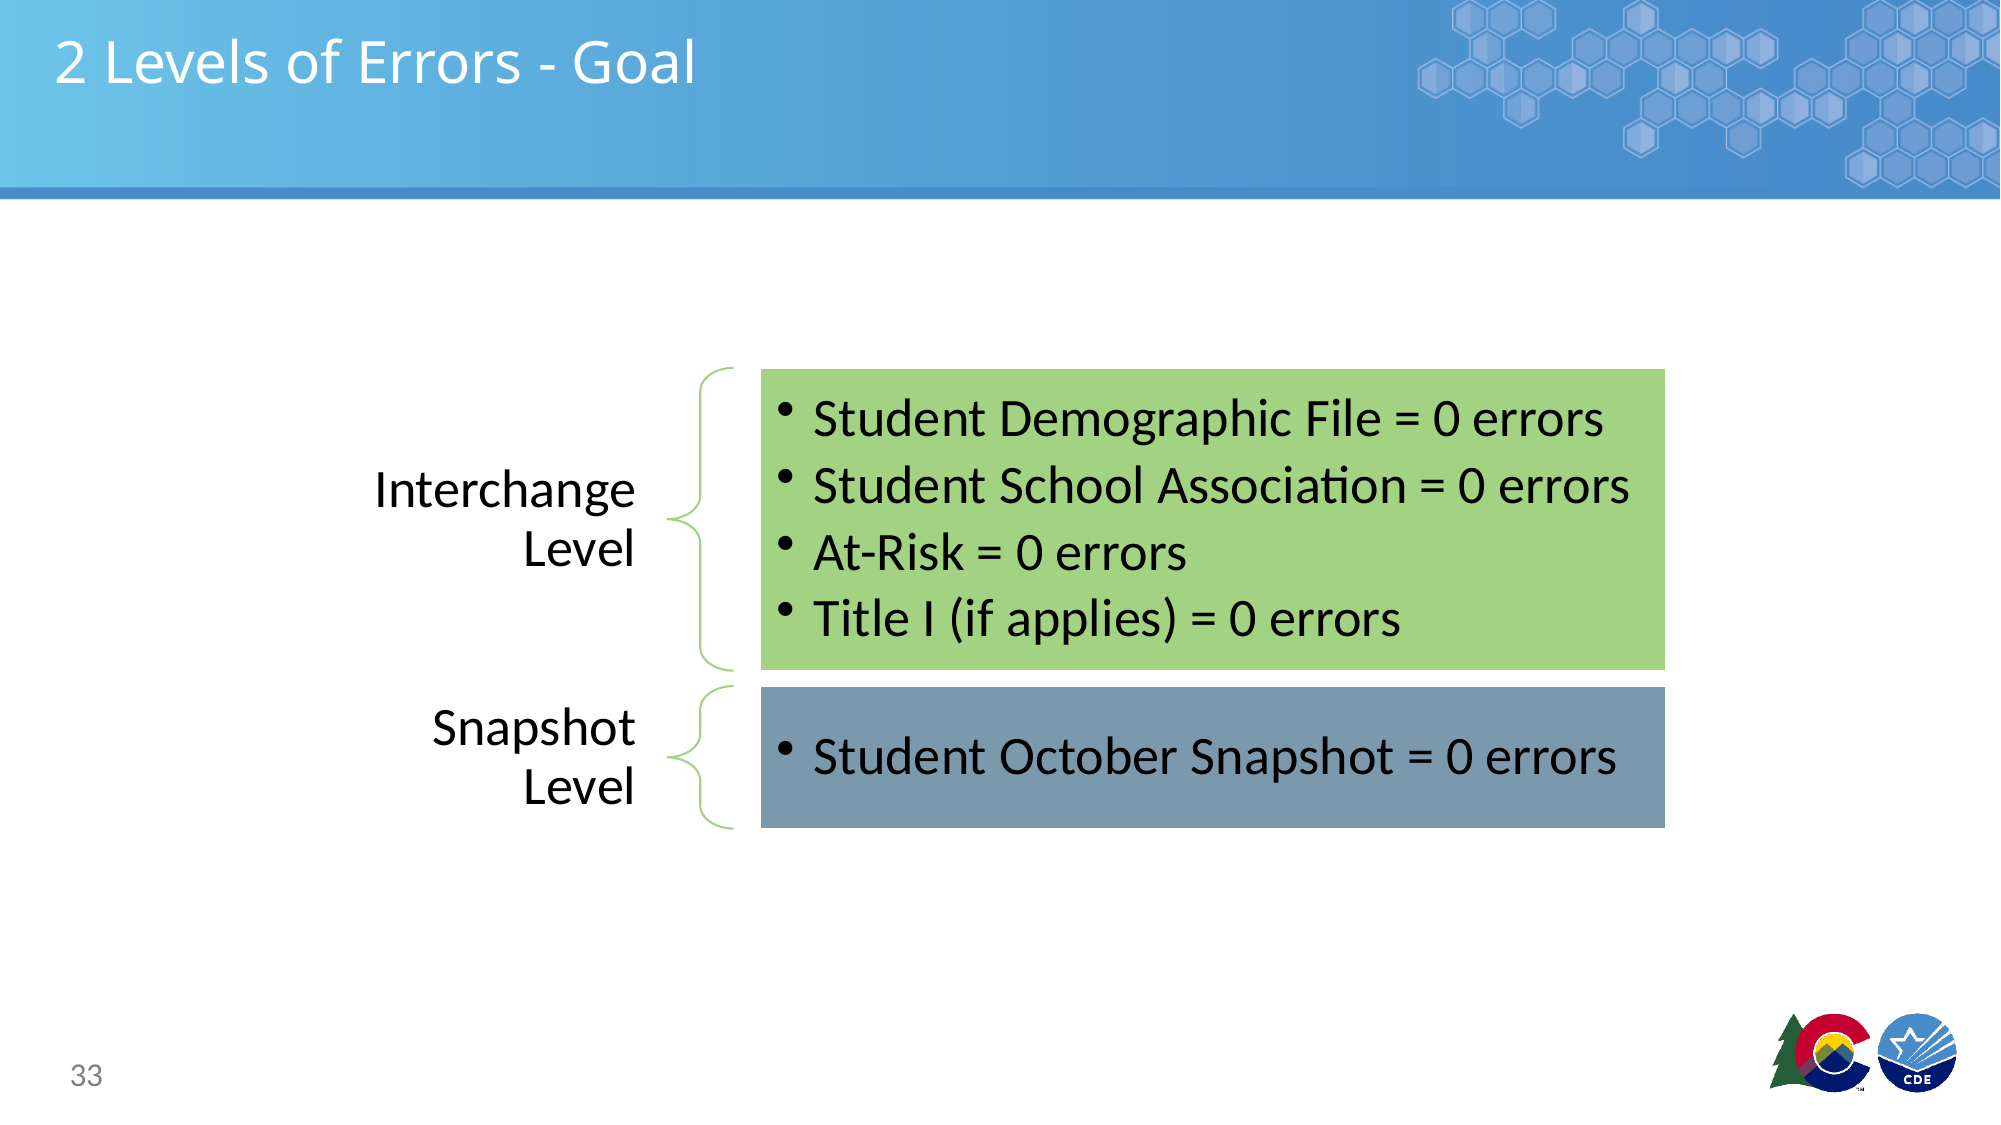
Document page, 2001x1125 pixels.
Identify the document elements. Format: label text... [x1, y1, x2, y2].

slide_number 33 [54, 1042, 505, 1103]
title 2 Levels of Errors - Goal [54, 33, 1350, 158]
picture [1768, 1012, 1957, 1093]
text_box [333, 153, 1667, 1043]
picture [0, 0, 2000, 200]
